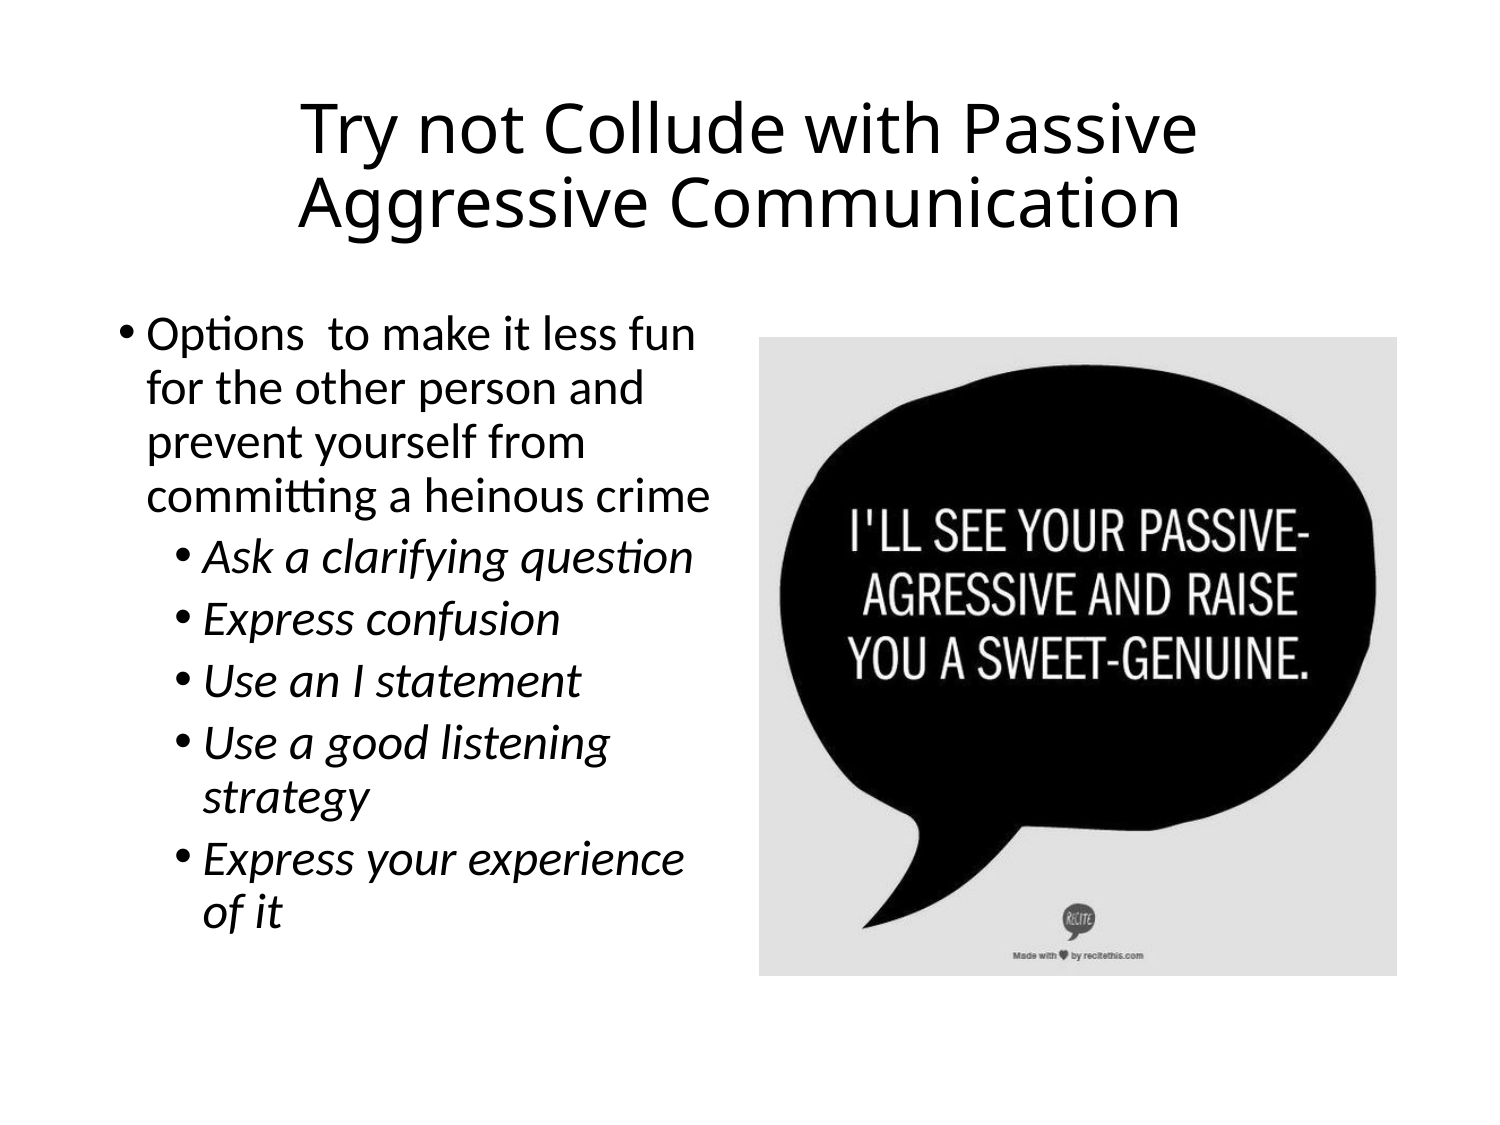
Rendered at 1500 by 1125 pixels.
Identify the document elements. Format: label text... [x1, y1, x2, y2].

list Options to make it less fun for the other person and prevent yourself from committing a heinous crime Ask a clarifying question Express confusion Use an I statement Use a good listening strategy Express your experience of it [103, 299, 741, 1014]
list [759, 337, 1397, 976]
title Try not Collude with Passive Aggressive Communication [103, 59, 1397, 278]
